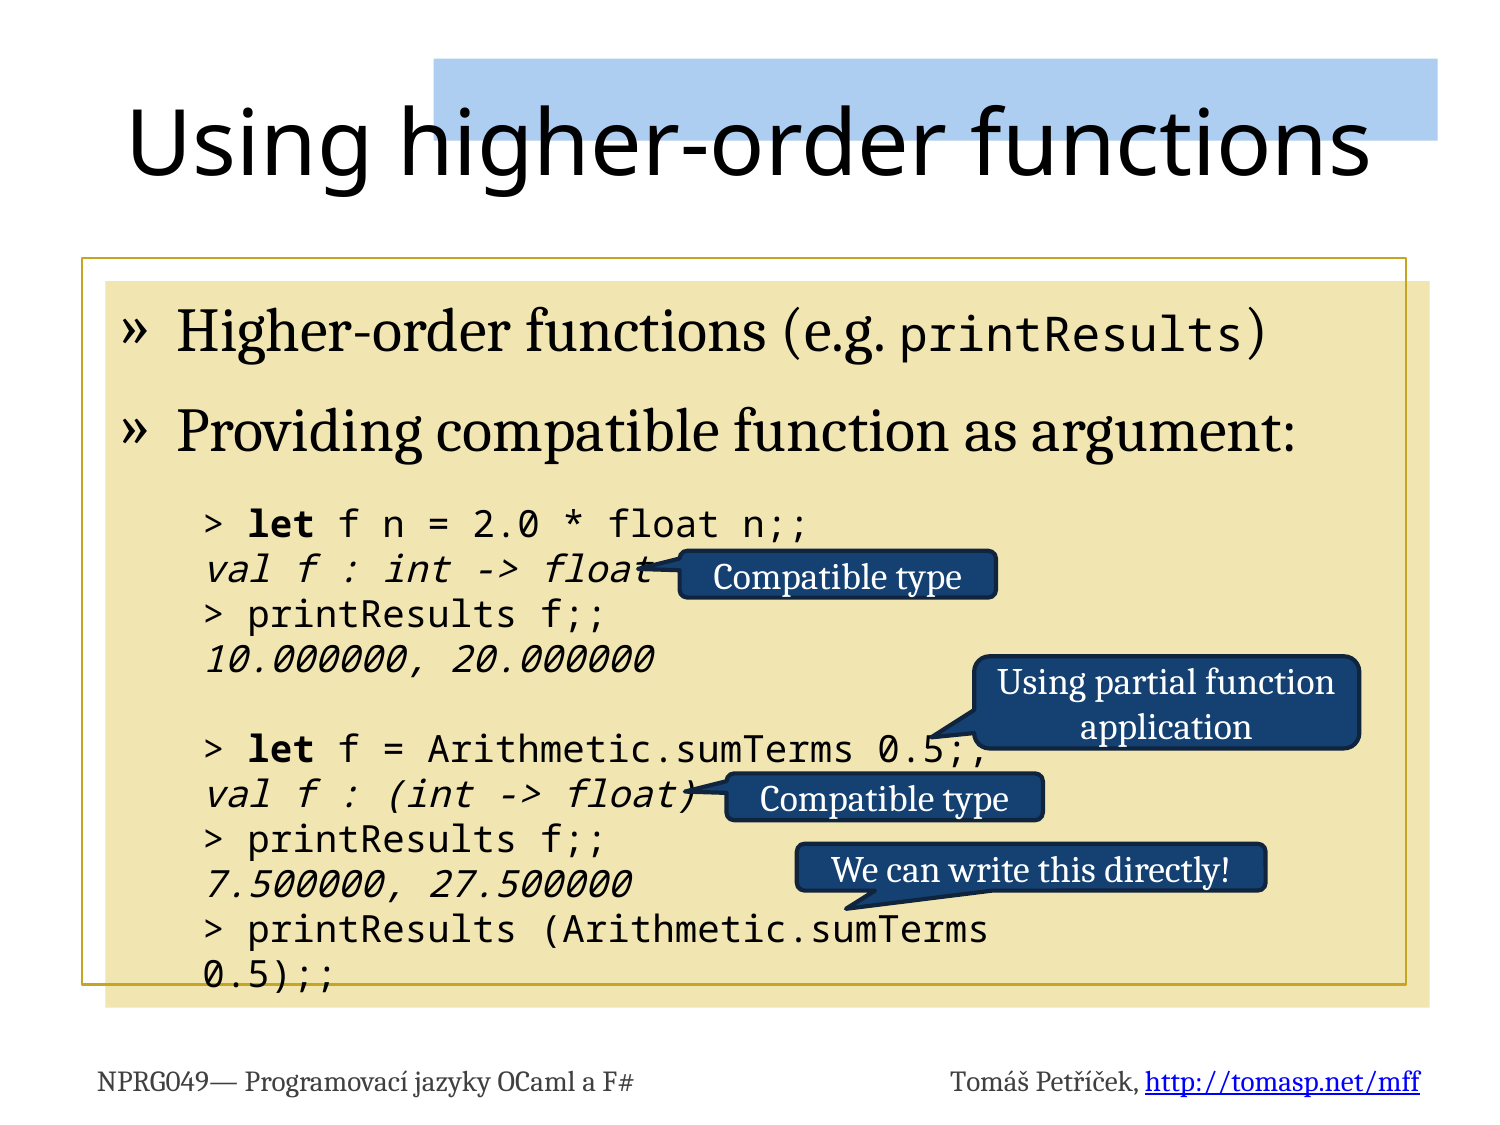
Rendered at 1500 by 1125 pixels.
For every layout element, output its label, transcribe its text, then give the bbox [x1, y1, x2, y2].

text_box We can write this directly! [794, 841, 1268, 911]
title Using higher-order functions [75, 45, 1425, 233]
text_box > let f n = 2.0 * float n;; val f : int -> float > printResults f;; 10.000000, 20.000000 > let f = Arithmetic.sumTerms 0.5;; val f : (int -> float) > printResults f;; 7.500000, 27.500000 > printResults (Arithmetic.sumTerms 0.5);; [187, 492, 1137, 1002]
list Higher-order functions (e.g. printResults) Providing compatible function as argument: [105, 281, 1425, 1005]
text_box Using partial function application [929, 654, 1362, 751]
text_box Compatible type [682, 771, 1046, 823]
text_box Compatible type [635, 548, 999, 600]
